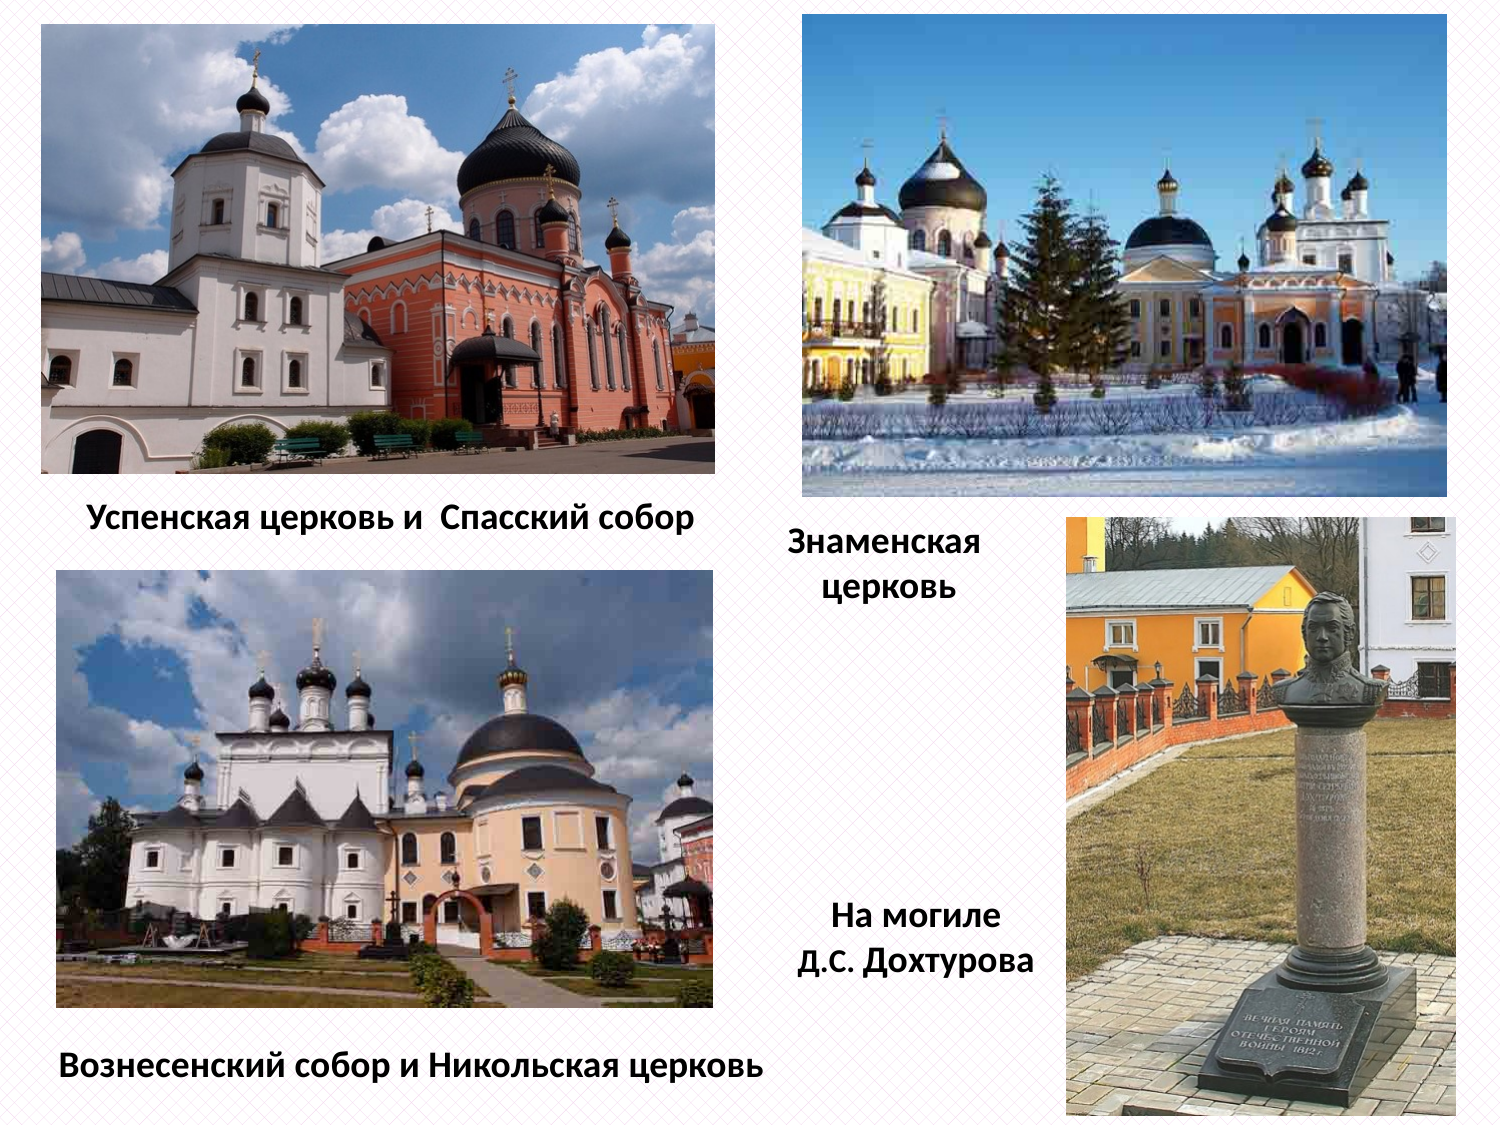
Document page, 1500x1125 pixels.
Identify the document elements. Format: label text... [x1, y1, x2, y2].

picture [1066, 517, 1456, 1116]
text_box Успенская церковь и Спасский собор [71, 484, 710, 545]
picture [56, 570, 713, 1008]
picture [40, 24, 715, 474]
text_box На могиле Д.С. Дохтурова [782, 883, 1050, 1033]
text_box Знаменская церковь [772, 508, 1006, 614]
picture [802, 14, 1447, 497]
text_box Вознесенский собор и Никольская церковь [43, 1032, 780, 1093]
